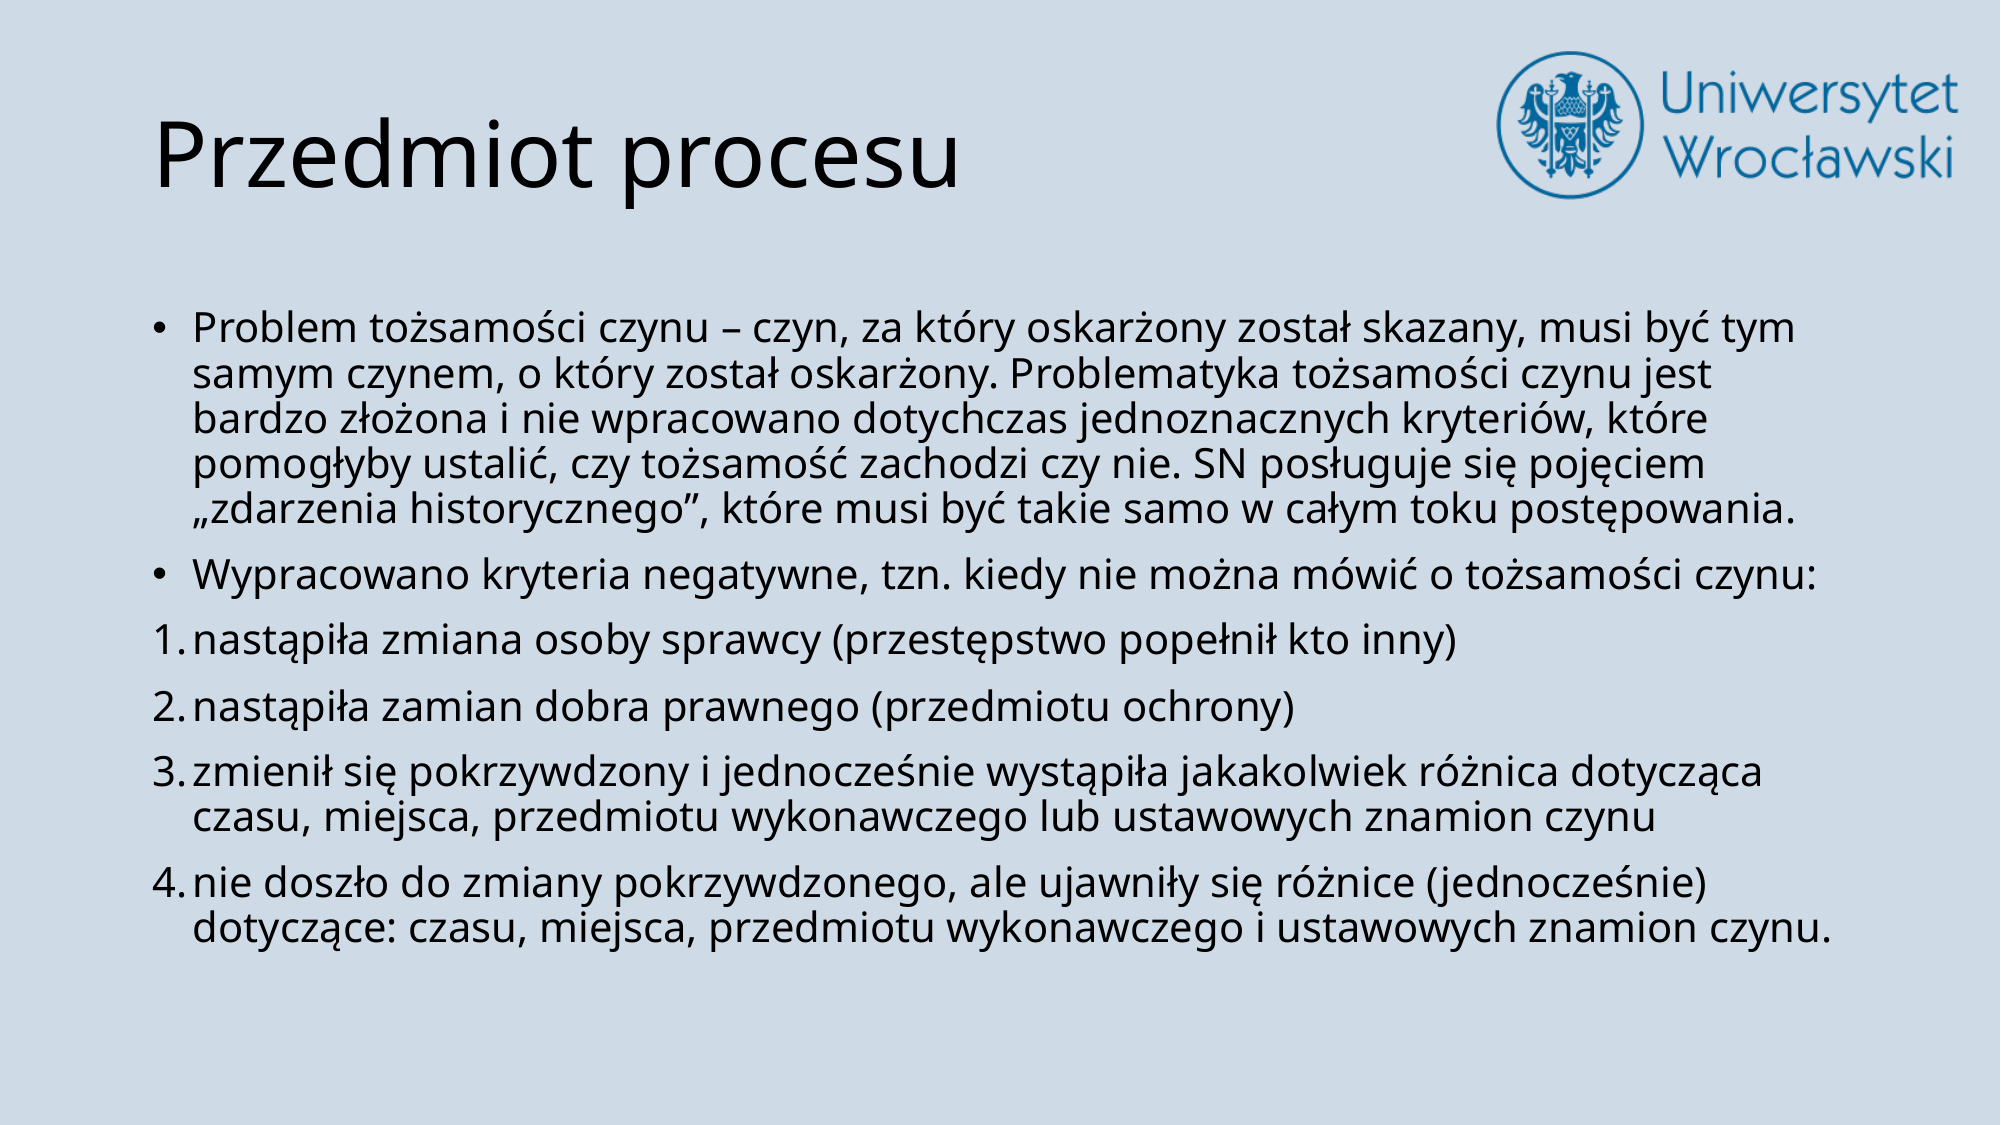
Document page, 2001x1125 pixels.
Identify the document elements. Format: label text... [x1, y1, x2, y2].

picture [1455, 0, 2000, 252]
title Przedmiot procesu [137, 45, 1473, 271]
list Problem tożsamości czynu – czyn, za który oskarżony został skazany, musi być tym samym czynem, o który został oskarżony. Problematyka tożsamości czynu jest bardzo złożona i nie wpracowano dotychczas jednoznacznych kryteriów, które pomogłyby ustalić, czy tożsamość zachodzi czy nie. SN posługuje się pojęciem „zdarzenia historycznego”, które musi być takie samo w całym toku postępowania. Wypracowano kryteria negatywne, tzn. kiedy nie można mówić o tożsamości czynu: nastąpiła zmiana osoby sprawcy (przestępstwo popełnił kto inny) nastąpiła zamian dobra prawnego (przedmiotu ochrony) zmienił się pokrzywdzony i jednocześnie wystąpiła jakakolwiek różnica dotycząca czasu, miejsca, przedmiotu wykonawczego lub ustawowych znamion czynu nie doszło do zmiany pokrzywdzonego, ale ujawniły się różnice (jednocześnie) dotyczące: czasu, miejsca, przedmiotu wykonawczego i ustawowych znamion czynu. [137, 299, 1863, 1014]
